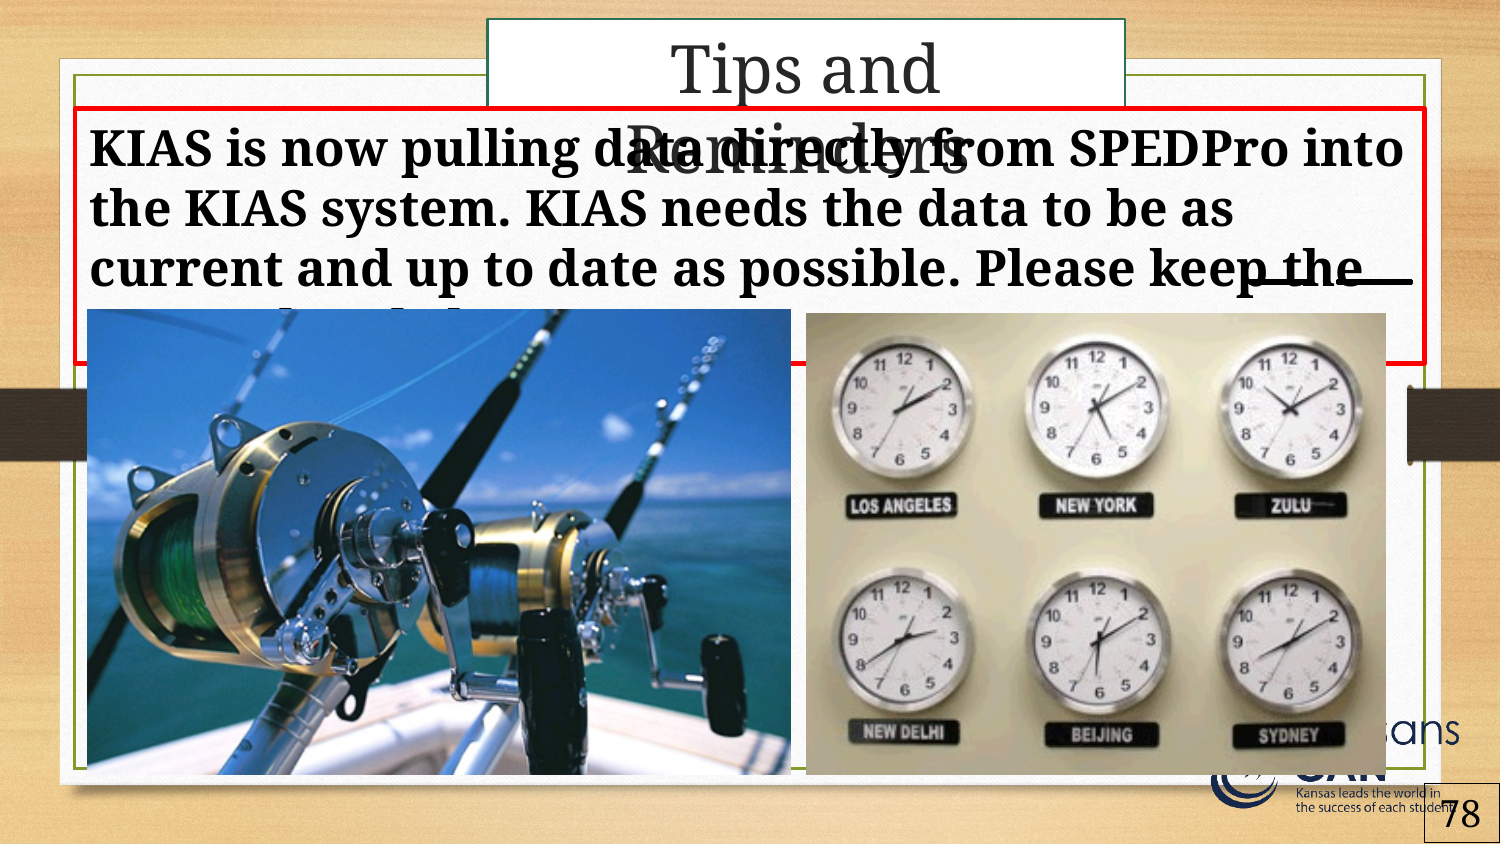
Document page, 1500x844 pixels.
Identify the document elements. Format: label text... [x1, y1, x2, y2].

text_box 78 [1424, 783, 1500, 843]
text_box Tips and Reminders [487, 19, 1125, 108]
text_box [1336, 279, 1413, 285]
text_box KIAS is now pulling data directly from SPEDPro into the KIAS system. KIAS needs the data to be as current and up to date as possible. Please keep the MIS updated close to [74, 108, 1425, 364]
picture [0, 0, 1500, 844]
text_box [1248, 279, 1314, 285]
